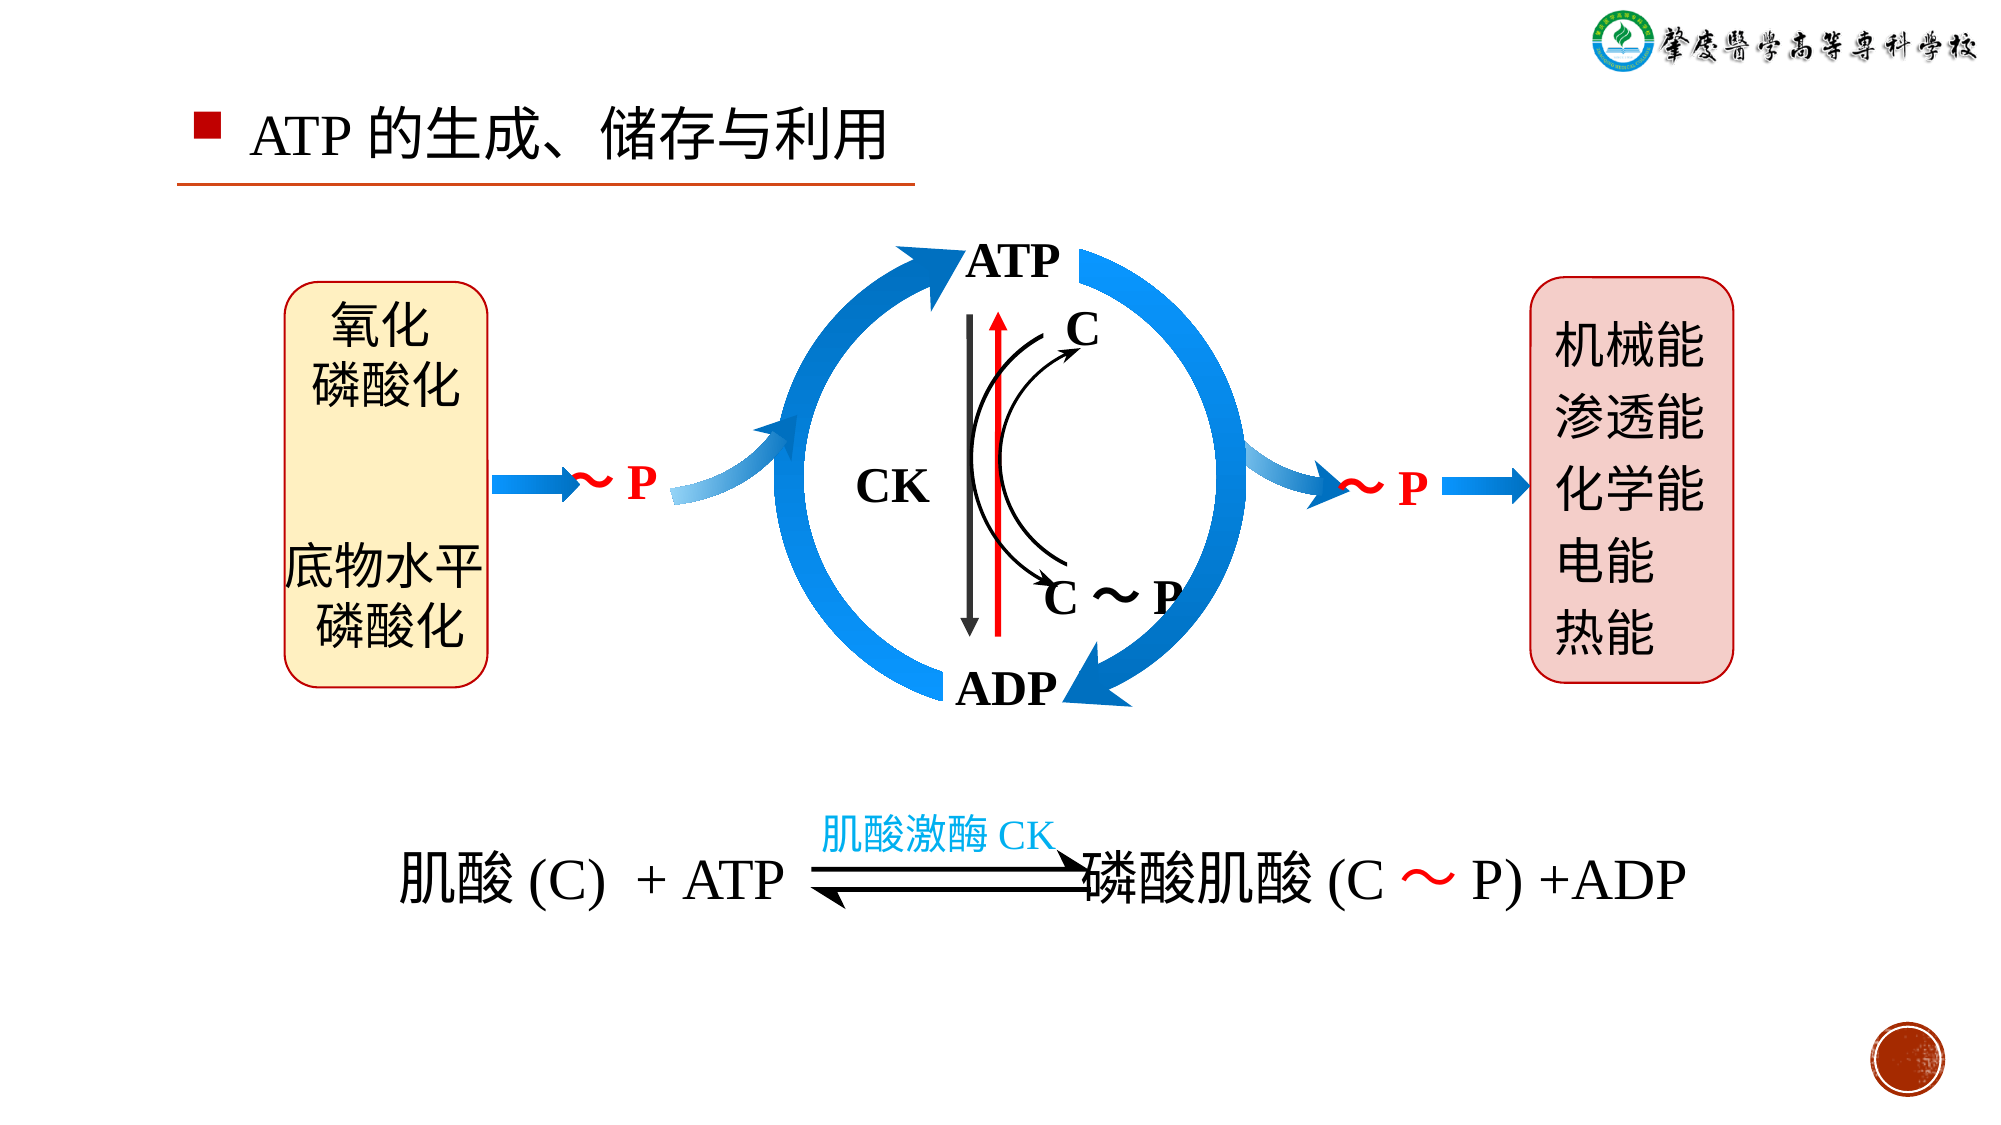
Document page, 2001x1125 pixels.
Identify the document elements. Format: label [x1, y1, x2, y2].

text_box [1533, 280, 1731, 681]
picture [1580, 9, 1989, 80]
text_box [269, 219, 1532, 723]
text_box [175, 89, 921, 184]
text_box [1870, 1021, 1946, 1097]
text_box [362, 800, 1721, 919]
